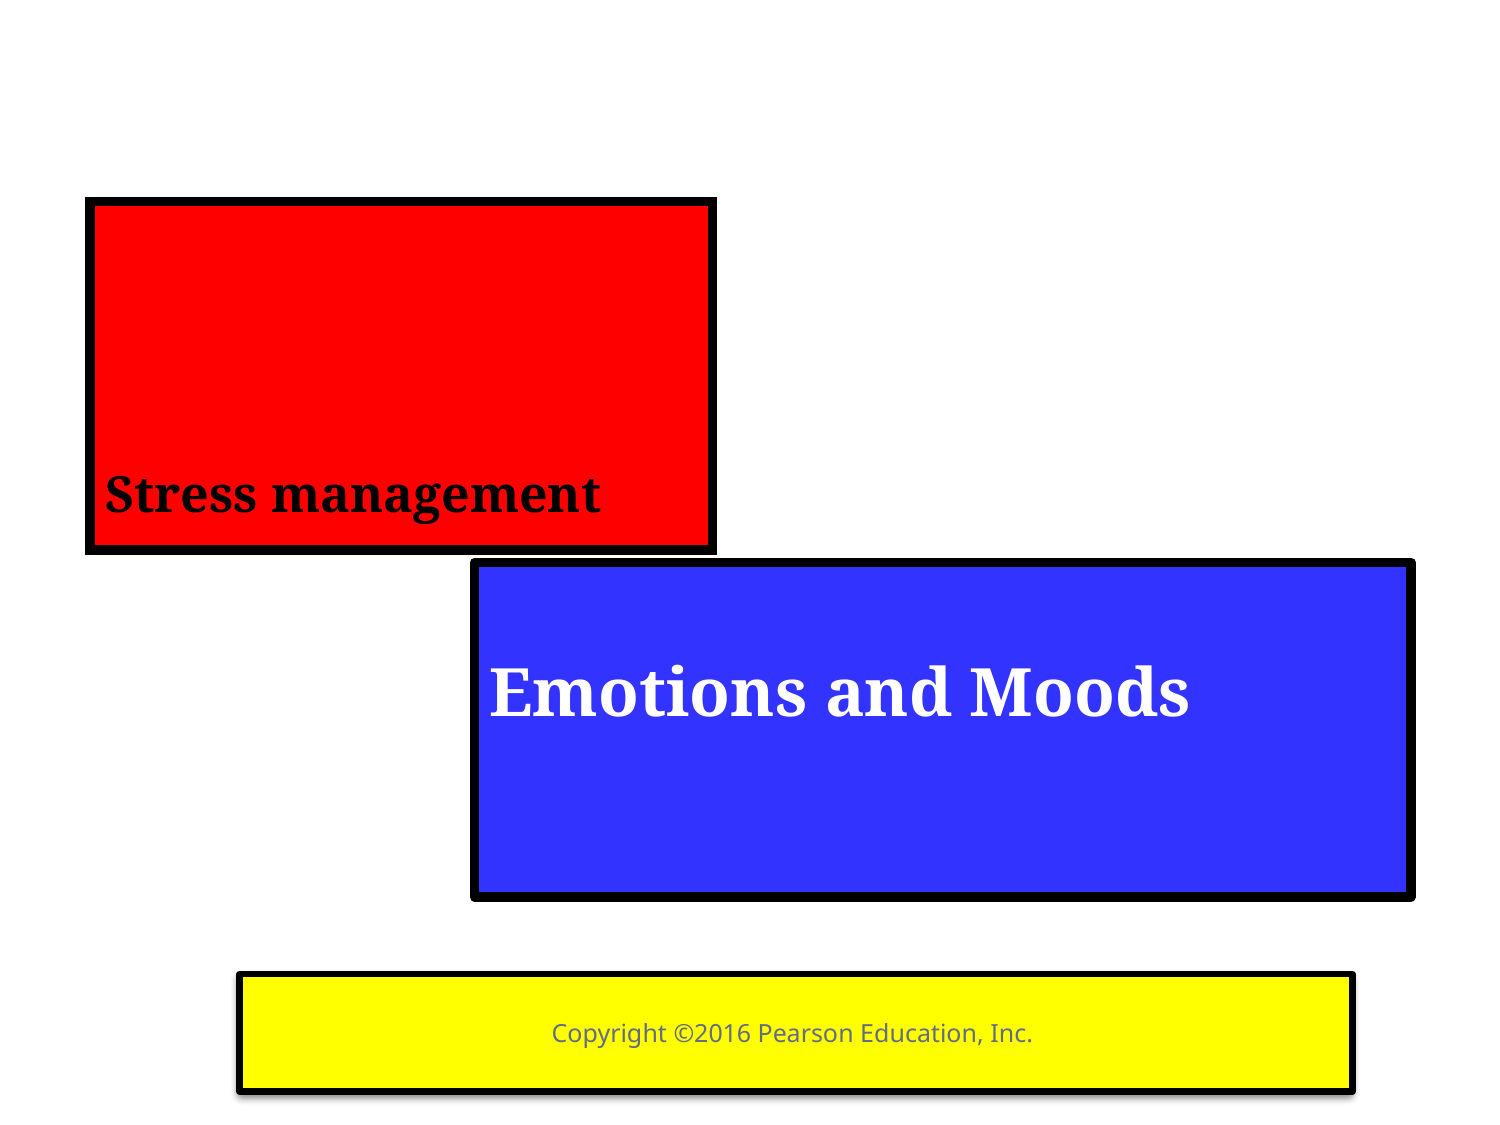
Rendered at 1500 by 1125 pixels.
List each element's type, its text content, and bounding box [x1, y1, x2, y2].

text_box Emotions and Moods [474, 562, 1412, 897]
title Stress management [90, 201, 713, 550]
text_box [1137, 1024, 1488, 1103]
